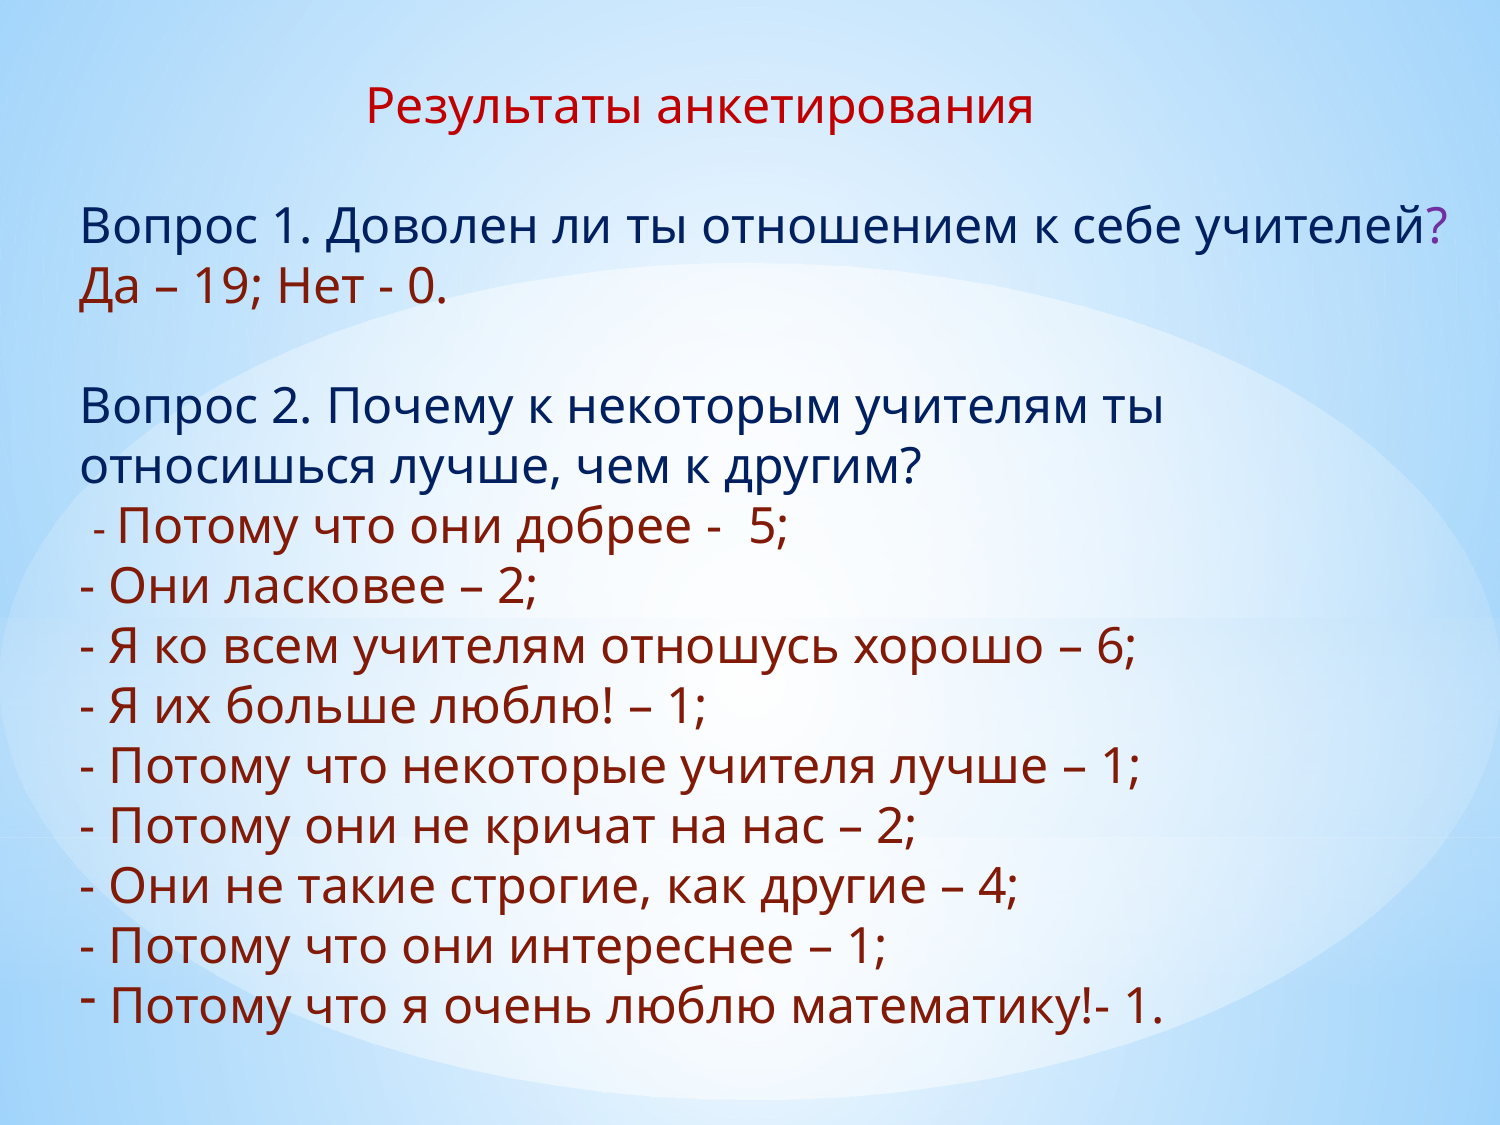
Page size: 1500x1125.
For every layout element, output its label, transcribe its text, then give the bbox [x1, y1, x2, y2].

text_box Результаты анкетирования Вопрос 1. Доволен ли ты отношением к себе учителей? Да – 19; Нет - 0. Вопрос 2. Почему к некоторым учителям ты относишься лучше, чем к другим? - Потому что они добрее - 5; - Они ласковее – 2; - Я ко всем учителям отношусь хорошо – 6; - Я их больше люблю! – 1; - Потому что некоторые учителя лучше – 1; - Потому они не кричат на нас – 2; - Они не такие строгие, как другие – 4; - Потому что они интереснее – 1; Потому что я очень люблю математику!- 1. [64, 66, 1483, 1092]
